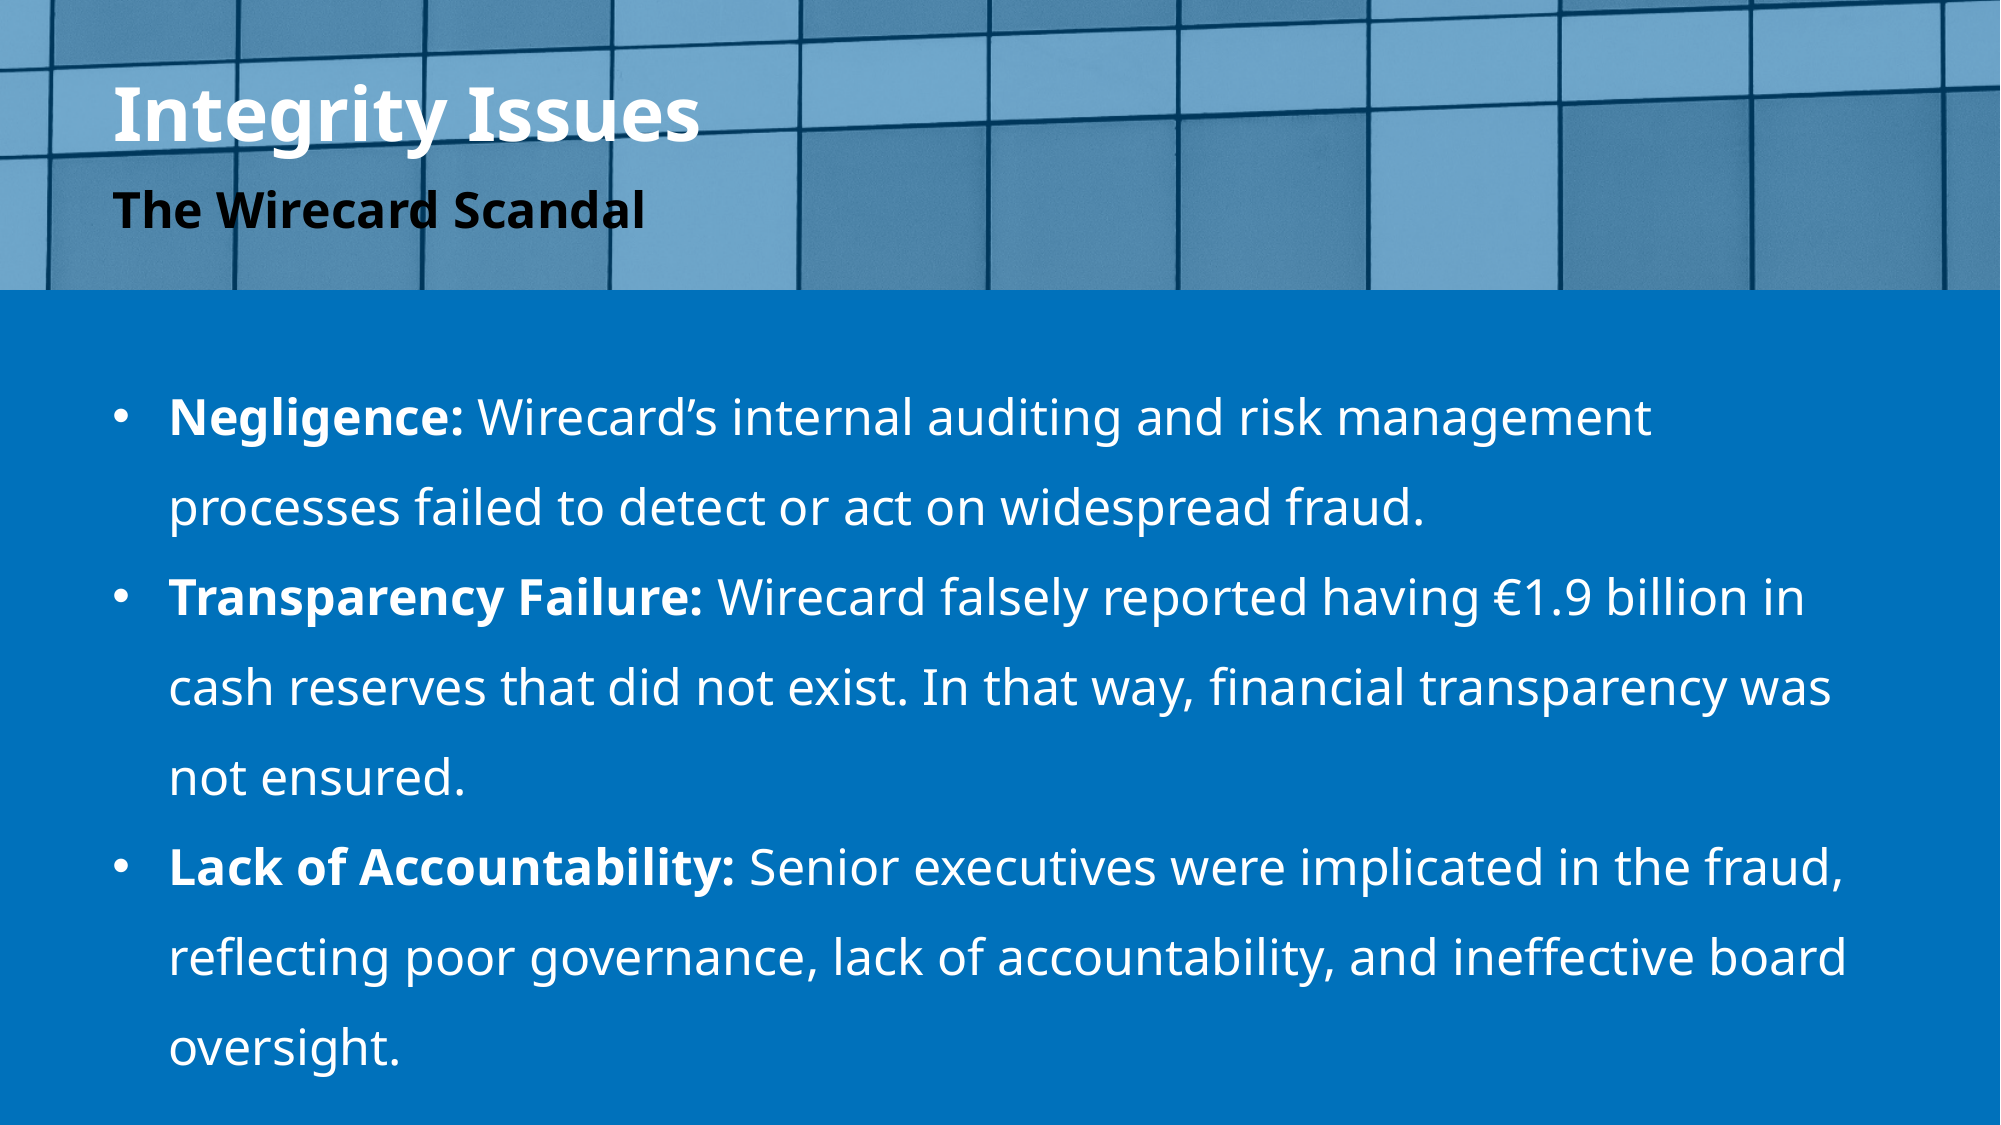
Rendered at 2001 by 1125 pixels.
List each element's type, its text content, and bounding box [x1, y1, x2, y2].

list Negligence: Wirecard’s internal auditing and risk management processes failed to detect or act on widespread fraud. Transparency Failure: Wirecard falsely reported having €1.9 billion in cash reserves that did not exist. In that way, financial transparency was not ensured. Lack of Accountability: Senior executives were implicated in the fraud, reflecting poor governance, lack of accountability, and ineffective board oversight. [112, 355, 1885, 892]
picture [0, 0, 2000, 290]
